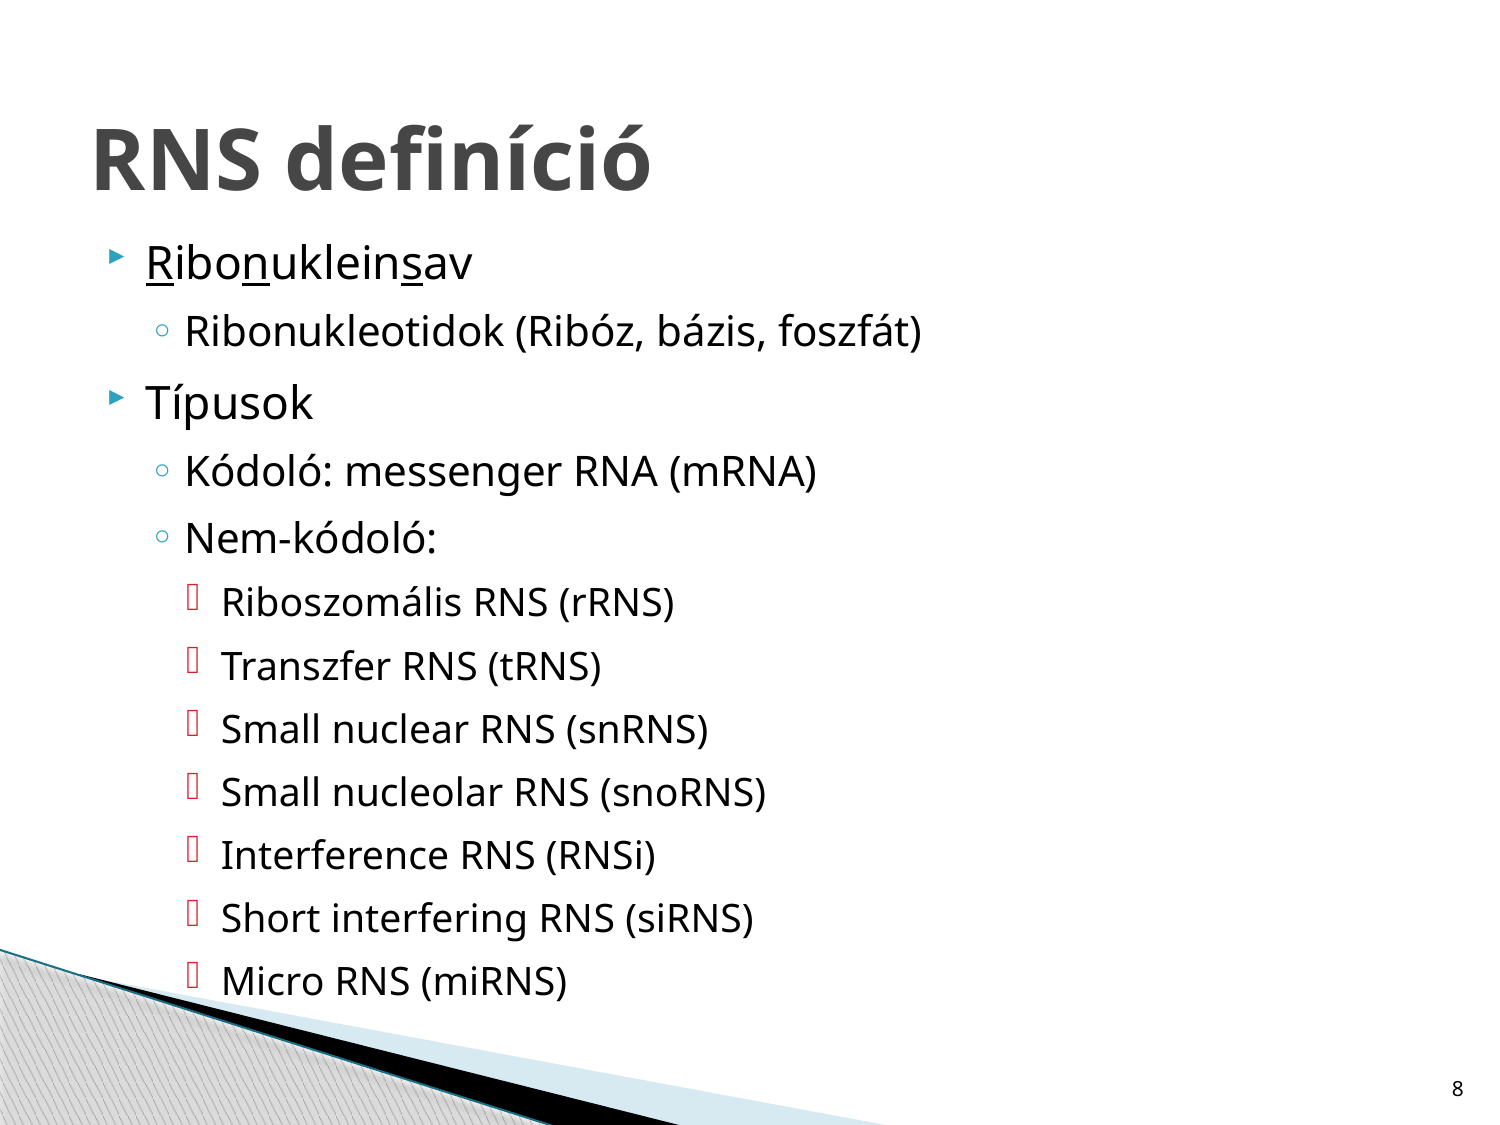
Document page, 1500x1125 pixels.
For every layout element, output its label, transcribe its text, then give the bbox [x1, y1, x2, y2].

title RNS definíció [75, 62, 1425, 250]
list Ribonukleinsav Ribonukleotidok (Ribóz, bázis, foszfát) Típusok Kódoló: messenger RNA (mRNA) Nem-kódoló: Riboszomális RNS (rRNS) Transzfer RNS (tRNS) Small nuclear RNS (snRNS) Small nucleolar RNS (snoRNS) Interference RNS (RNSi) Short interfering RNS (siRNS) Micro RNS (miRNS) [75, 250, 1425, 1013]
slide_number 8 [1418, 1051, 1479, 1112]
